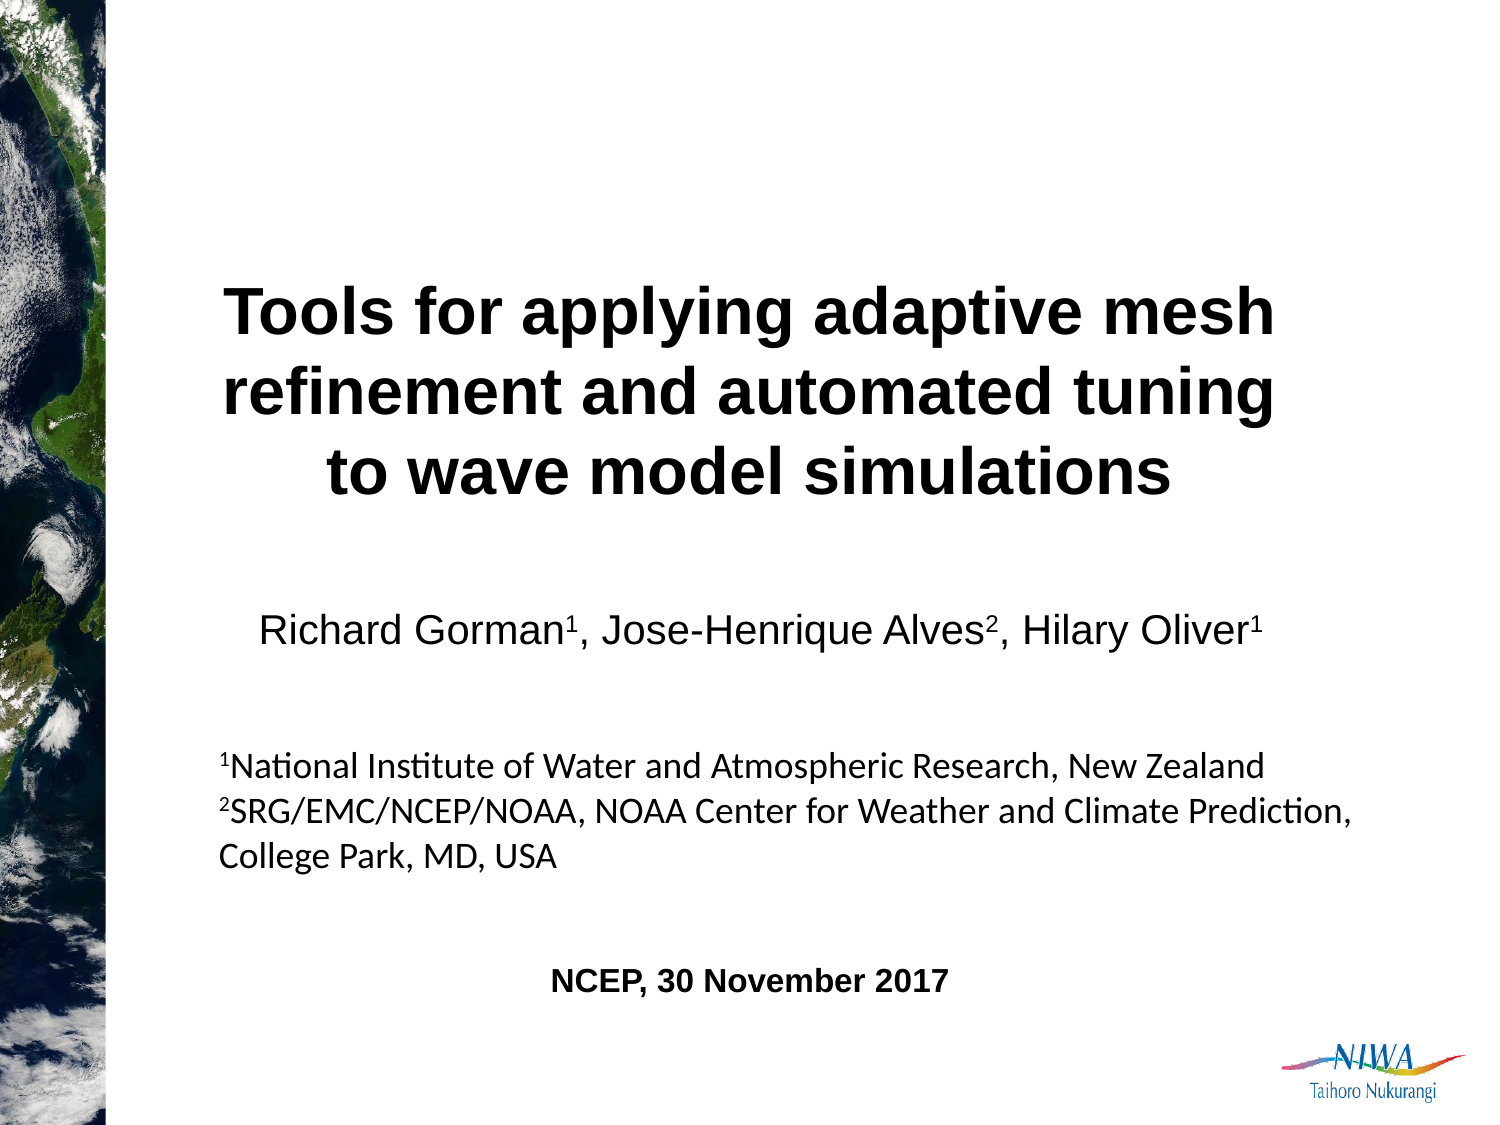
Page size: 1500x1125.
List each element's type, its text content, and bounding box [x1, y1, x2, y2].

picture [0, 0, 106, 952]
picture [1280, 1042, 1466, 1103]
text_box NCEP, 30 November 2017 [0, 952, 1500, 1008]
text_box Richard Gorman1, Jose-Henrique Alves2, Hilary Oliver1 [235, 474, 1286, 672]
text_box 1National Institute of Water and Atmospheric Research, New Zealand 2SRG/EMC/NCEP/NOAA, NOAA Center for Weather and Climate Prediction, College Park, MD, USA [204, 733, 1400, 883]
picture [0, 1008, 106, 1125]
text_box Tools for applying adaptive mesh refinement and automated tuning to wave model simulations [189, 267, 1312, 509]
